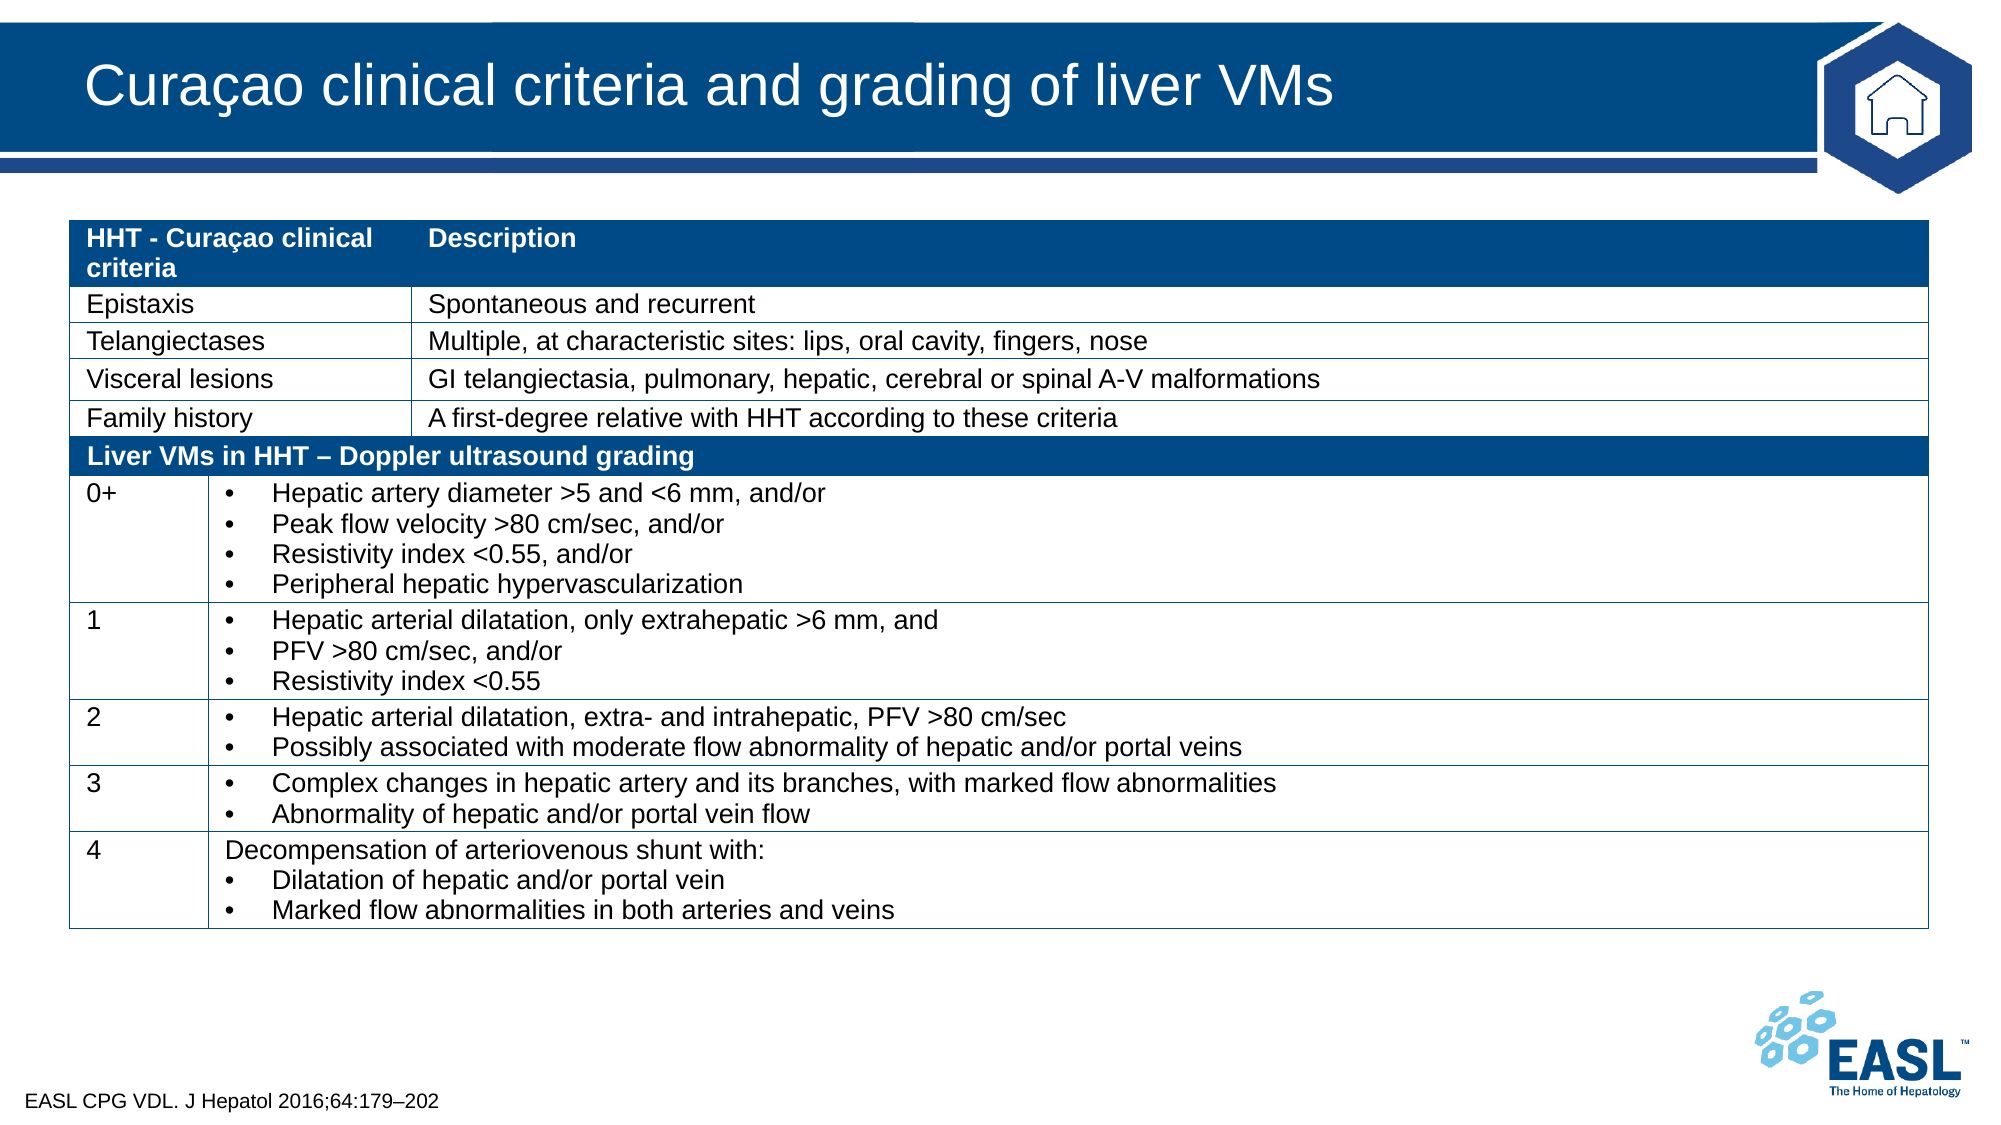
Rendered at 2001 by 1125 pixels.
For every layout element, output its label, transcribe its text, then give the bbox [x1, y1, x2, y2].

table_cell Multiple, at characteristic sites: lips, oral cavity, fingers, nose [412, 323, 1928, 358]
table_cell GI telangiectasia, pulmonary, hepatic, cerebral or spinal A-V malformations [412, 359, 1928, 400]
title Curaҫao clinical criteria and grading of liver VMs [69, 23, 1741, 150]
table_cell Telangiectases [70, 323, 411, 358]
picture [1750, 987, 1972, 1100]
table_cell Decompensation of arteriovenous shunt with: Dilatation of hepatic and/or portal vein Marked flow abnormalities in both arteries and veins [209, 832, 1928, 928]
table_cell 4 [70, 832, 208, 928]
table_cell 1 [70, 603, 208, 699]
table_cell Visceral lesions [70, 359, 411, 400]
table_cell Hepatic arterial dilatation, only extrahepatic >6 mm, and PFV >80 cm/sec, and/or Resistivity index <0.55 [209, 603, 1928, 699]
table_header Description [412, 221, 1928, 286]
table_header HHT - Curaçao clinical criteria [70, 221, 411, 286]
table_cell Spontaneous and recurrent [412, 287, 1928, 322]
table_cell Family history [70, 401, 411, 436]
table_cell Complex changes in hepatic artery and its branches, with marked flow abnormalities Abnormality of hepatic and/or portal vein flow [209, 766, 1928, 831]
list EASL CPG VDL. J Hepatol 2016;64:179–202 [1, 1062, 1646, 1125]
table_cell Hepatic artery diameter >5 and <6 mm, and/or Peak flow velocity >80 cm/sec, and/or Resistivity index <0.55, and/or Peripheral hepatic hypervascularization [209, 476, 1928, 602]
table_cell Liver VMs in HHT – Doppler ultrasound grading [70, 437, 1928, 475]
table_cell 3 [70, 766, 208, 831]
table_cell 2 [70, 700, 208, 765]
table_cell A first-degree relative with HHT according to these criteria [412, 401, 1928, 436]
table_cell 0+ [70, 476, 208, 602]
table_cell Hepatic arterial dilatation, extra- and intrahepatic, PFV >80 cm/sec Possibly associated with moderate flow abnormality of hepatic and/or portal veins [209, 700, 1928, 765]
picture [0, 22, 1972, 194]
table_cell Epistaxis [70, 287, 411, 322]
